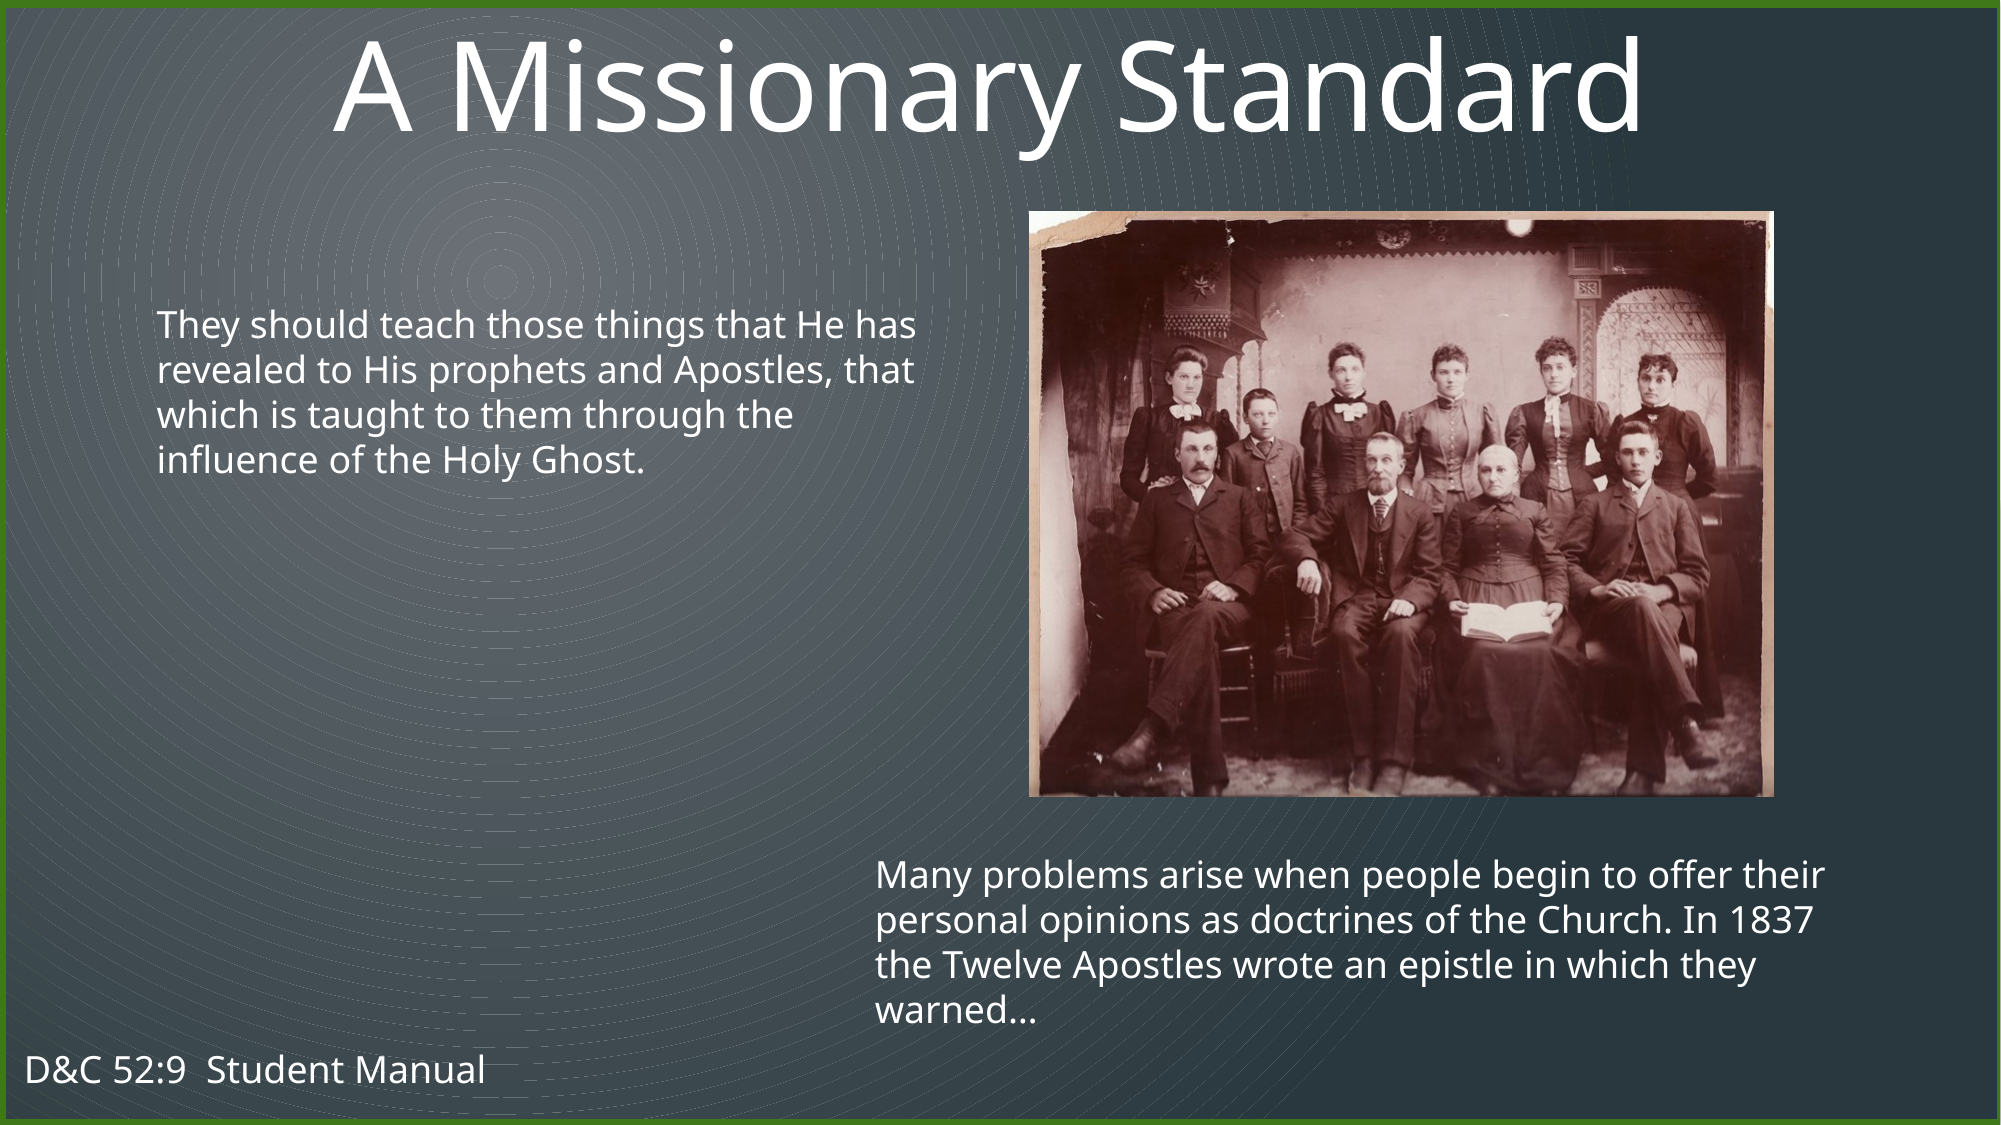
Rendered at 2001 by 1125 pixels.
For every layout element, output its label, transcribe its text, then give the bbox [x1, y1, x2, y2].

text_box Many problems arise when people begin to offer their personal opinions as doctrines of the Church. In 1837 the Twelve Apostles wrote an epistle in which they warned… [860, 843, 1860, 1039]
text_box D&C 52:9 Student Manual [9, 1038, 1010, 1099]
picture [1029, 211, 1775, 798]
text_box They should teach those things that He has revealed to His prophets and Apostles, that which is taught to them through the influence of the Holy Ghost. [141, 293, 952, 489]
text_box [0, 0, 2000, 1125]
text_box A Missionary Standard [0, 0, 1984, 164]
